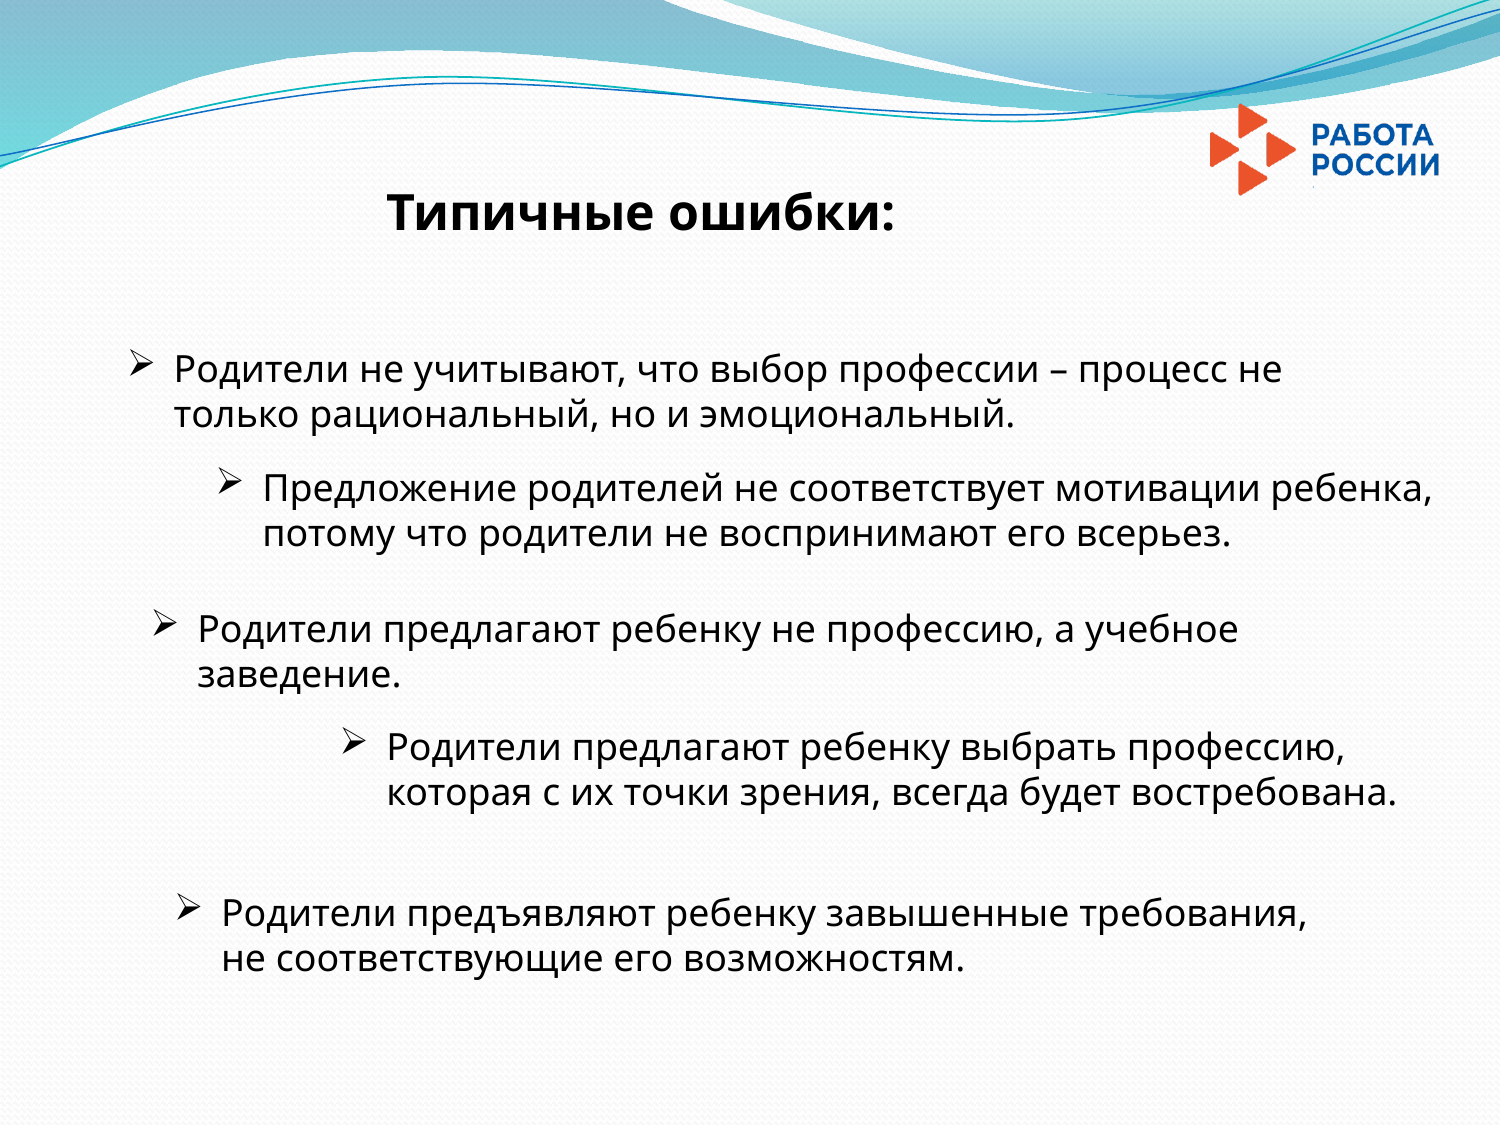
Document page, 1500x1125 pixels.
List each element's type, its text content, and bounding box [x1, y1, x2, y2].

text_box Родители предлагают ребенку не профессию, а учебное заведение. [135, 597, 1329, 703]
text_box Типичные ошибки: [277, 172, 1006, 248]
text_box Родители не учитывают, что выбор профессии – процесс не только рациональный, но и эмоциональный. [112, 338, 1323, 443]
text_box Родители предъявляют ребенку завышенные требования, не соответствующие его возможностям. [159, 881, 1341, 987]
text_box Предложение родителей не соответствует мотивации ребенка, потому что родители не воспринимают его всерьез. [200, 456, 1500, 561]
text_box Родители предлагают ребенку выбрать профессию, которая с их точки зрения, всегда будет востребована. [324, 715, 1471, 821]
picture [1210, 101, 1448, 210]
